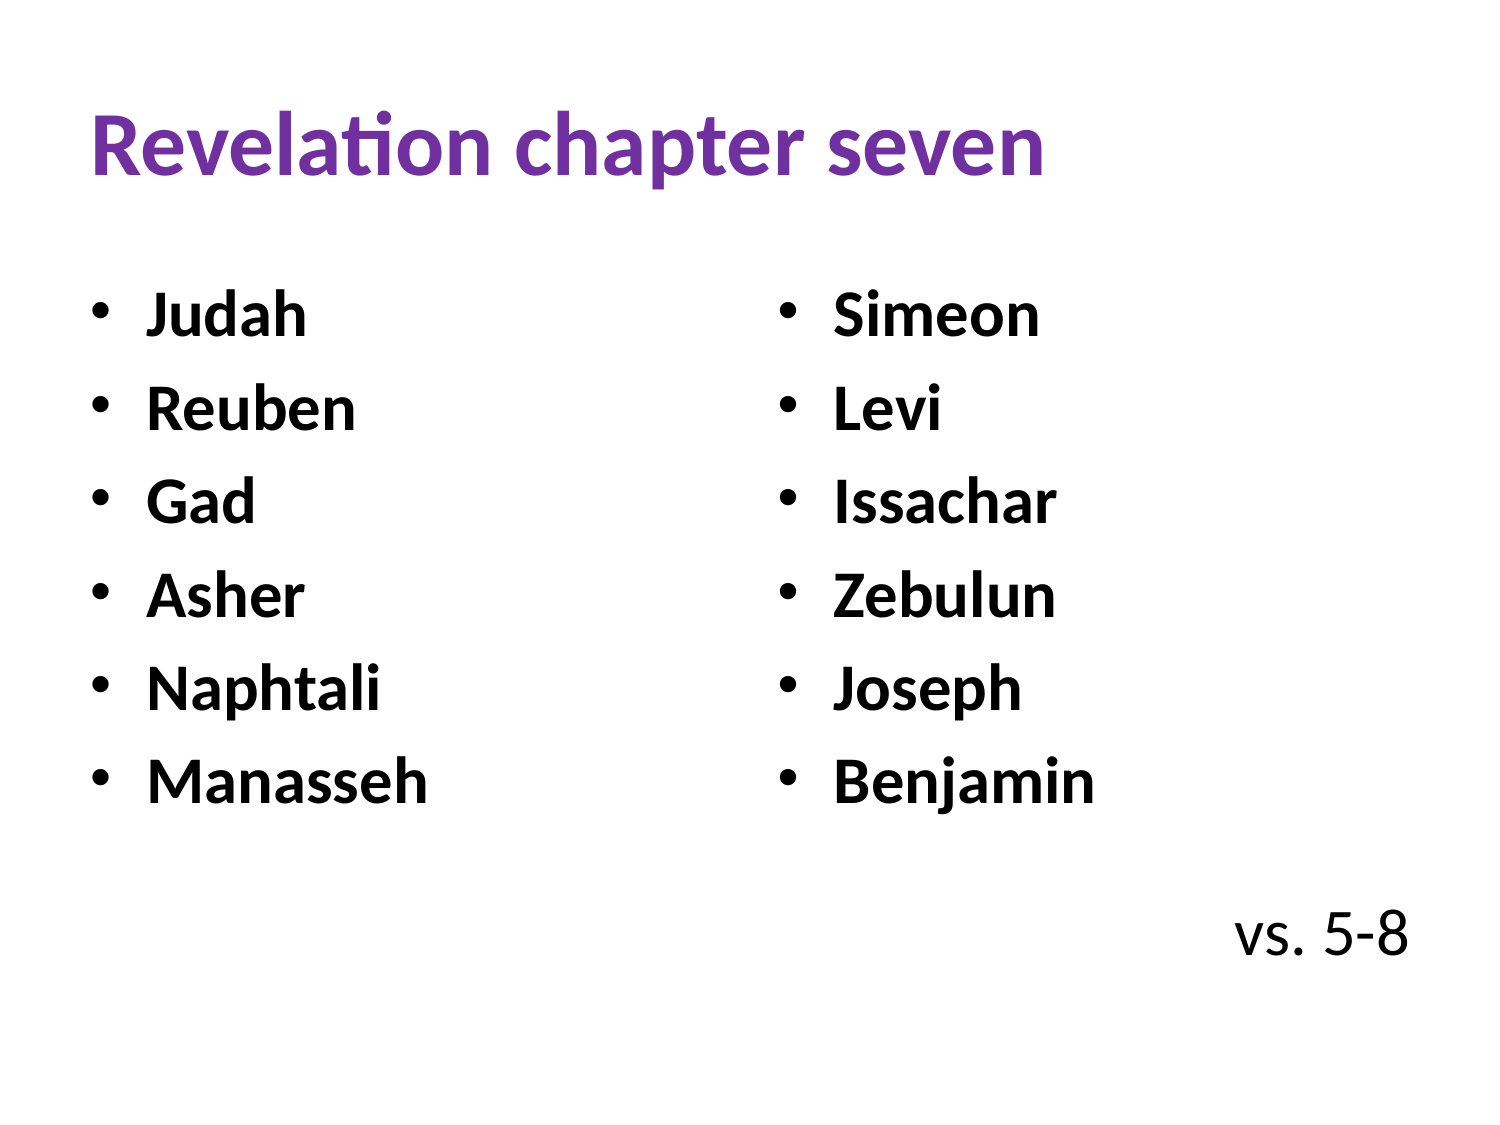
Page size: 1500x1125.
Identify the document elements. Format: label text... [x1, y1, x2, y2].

list Judah Reuben Gad Asher Naphtali Manasseh [75, 262, 738, 1005]
title Revelation chapter seven [75, 45, 1425, 233]
list Simeon Levi Issachar Zebulun Joseph Benjamin vs. 5-8 [762, 262, 1425, 1005]
